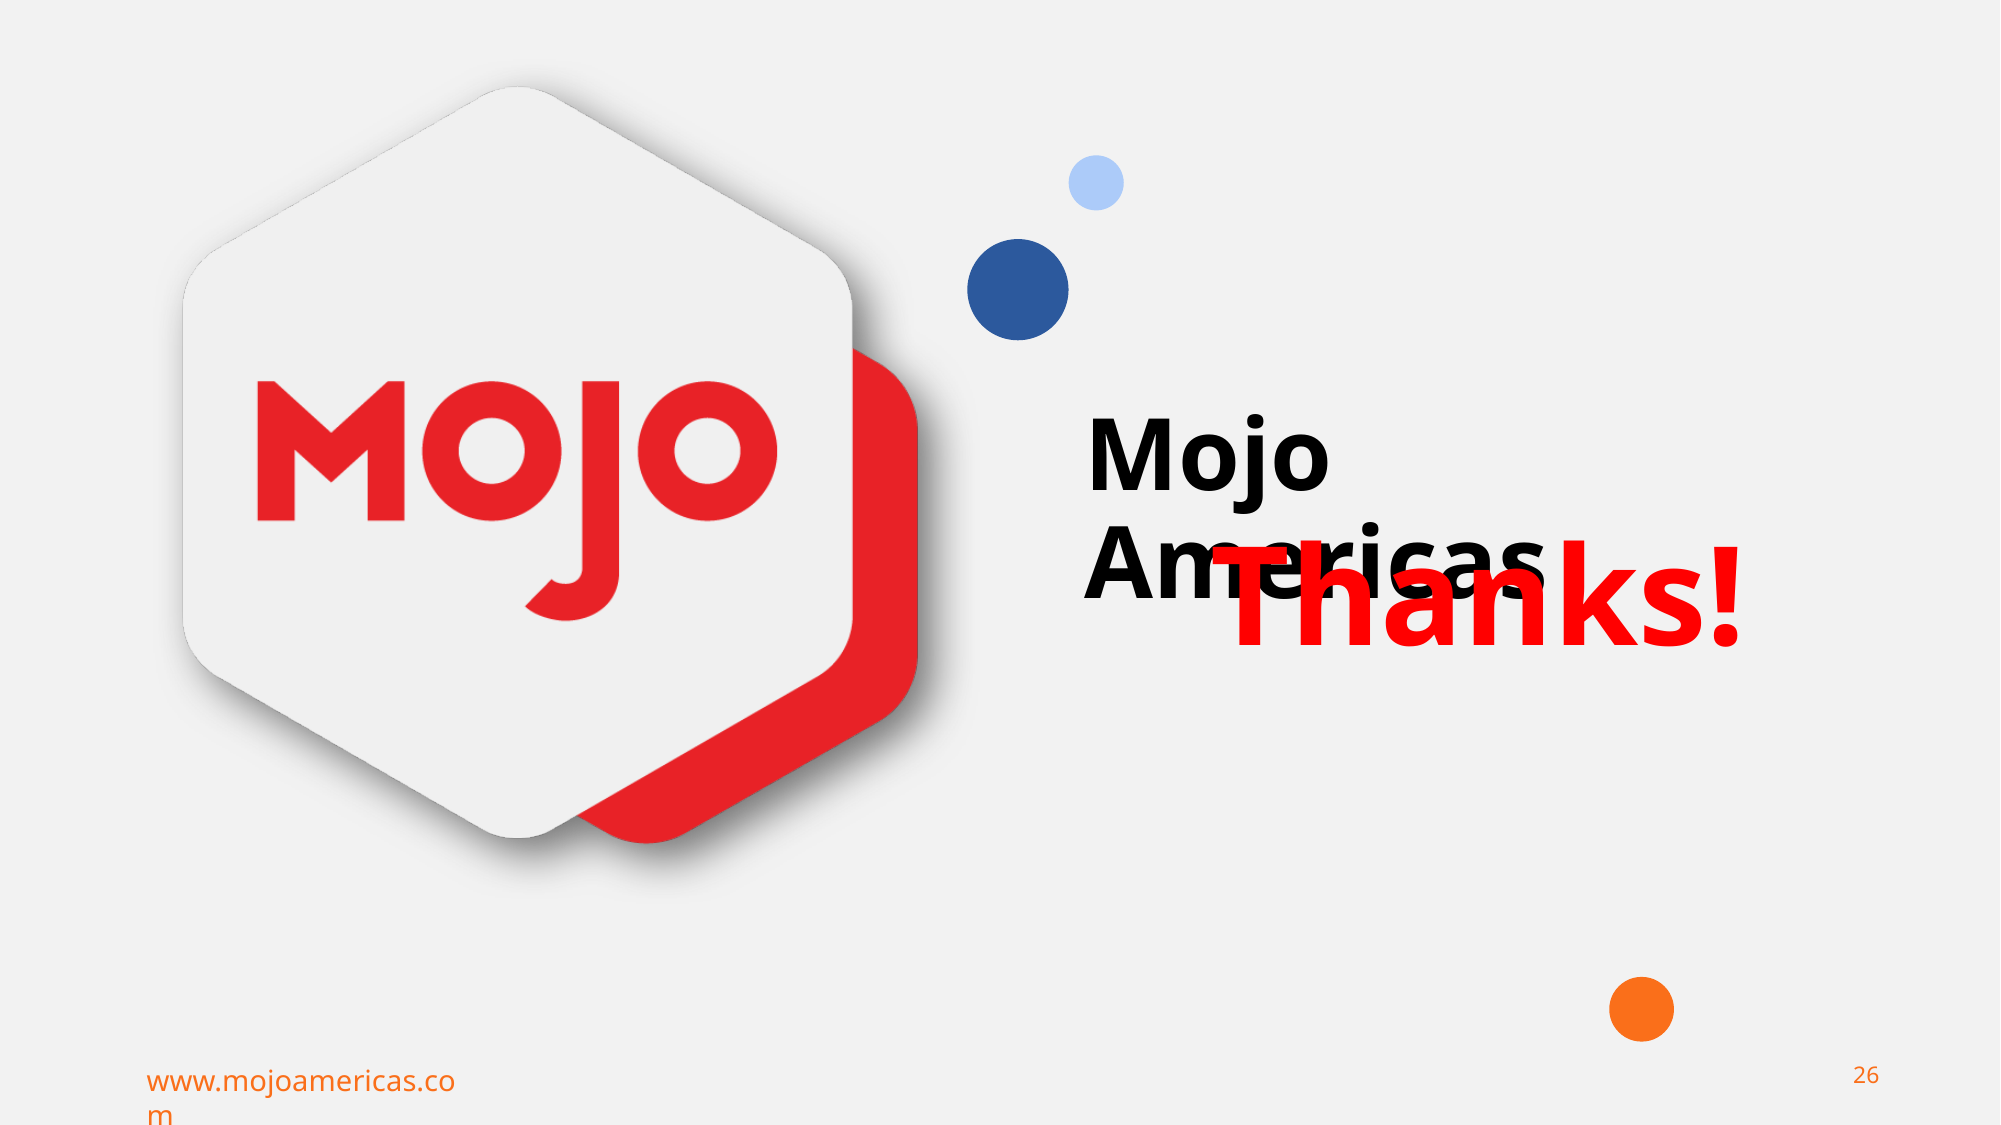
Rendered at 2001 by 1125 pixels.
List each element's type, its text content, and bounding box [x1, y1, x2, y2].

text_box Thanks! [1023, 500, 1933, 681]
text_box www.mojoamericas.com [131, 1068, 485, 1125]
title Mojo Americas [1069, 396, 1771, 500]
text_box [106, 1043, 460, 1101]
picture [90, 53, 1000, 877]
